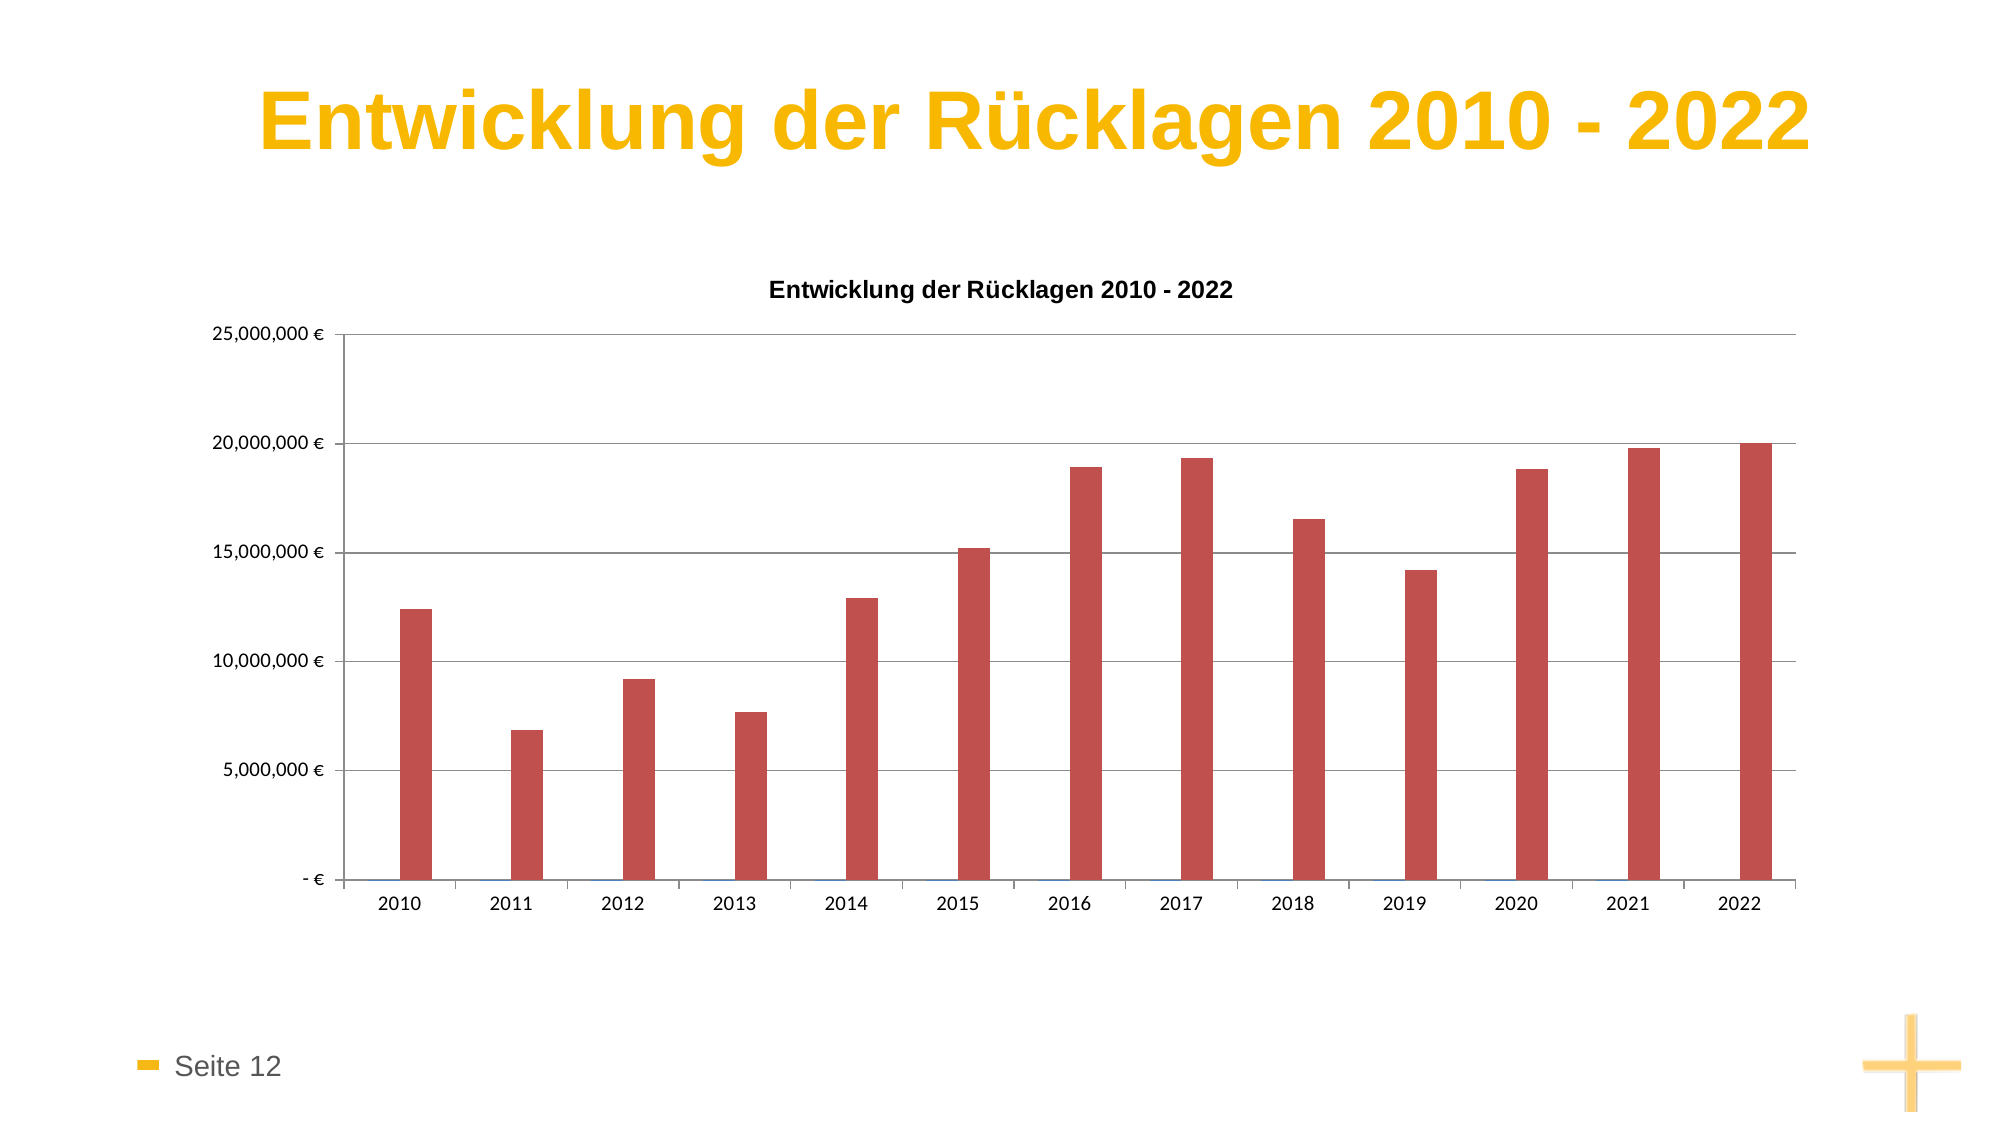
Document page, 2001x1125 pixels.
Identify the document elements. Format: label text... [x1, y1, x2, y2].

picture [137, 1060, 159, 1070]
chart [174, 247, 1829, 929]
title Entwicklung der Rücklagen 2010 - 2022 [243, 44, 1873, 202]
